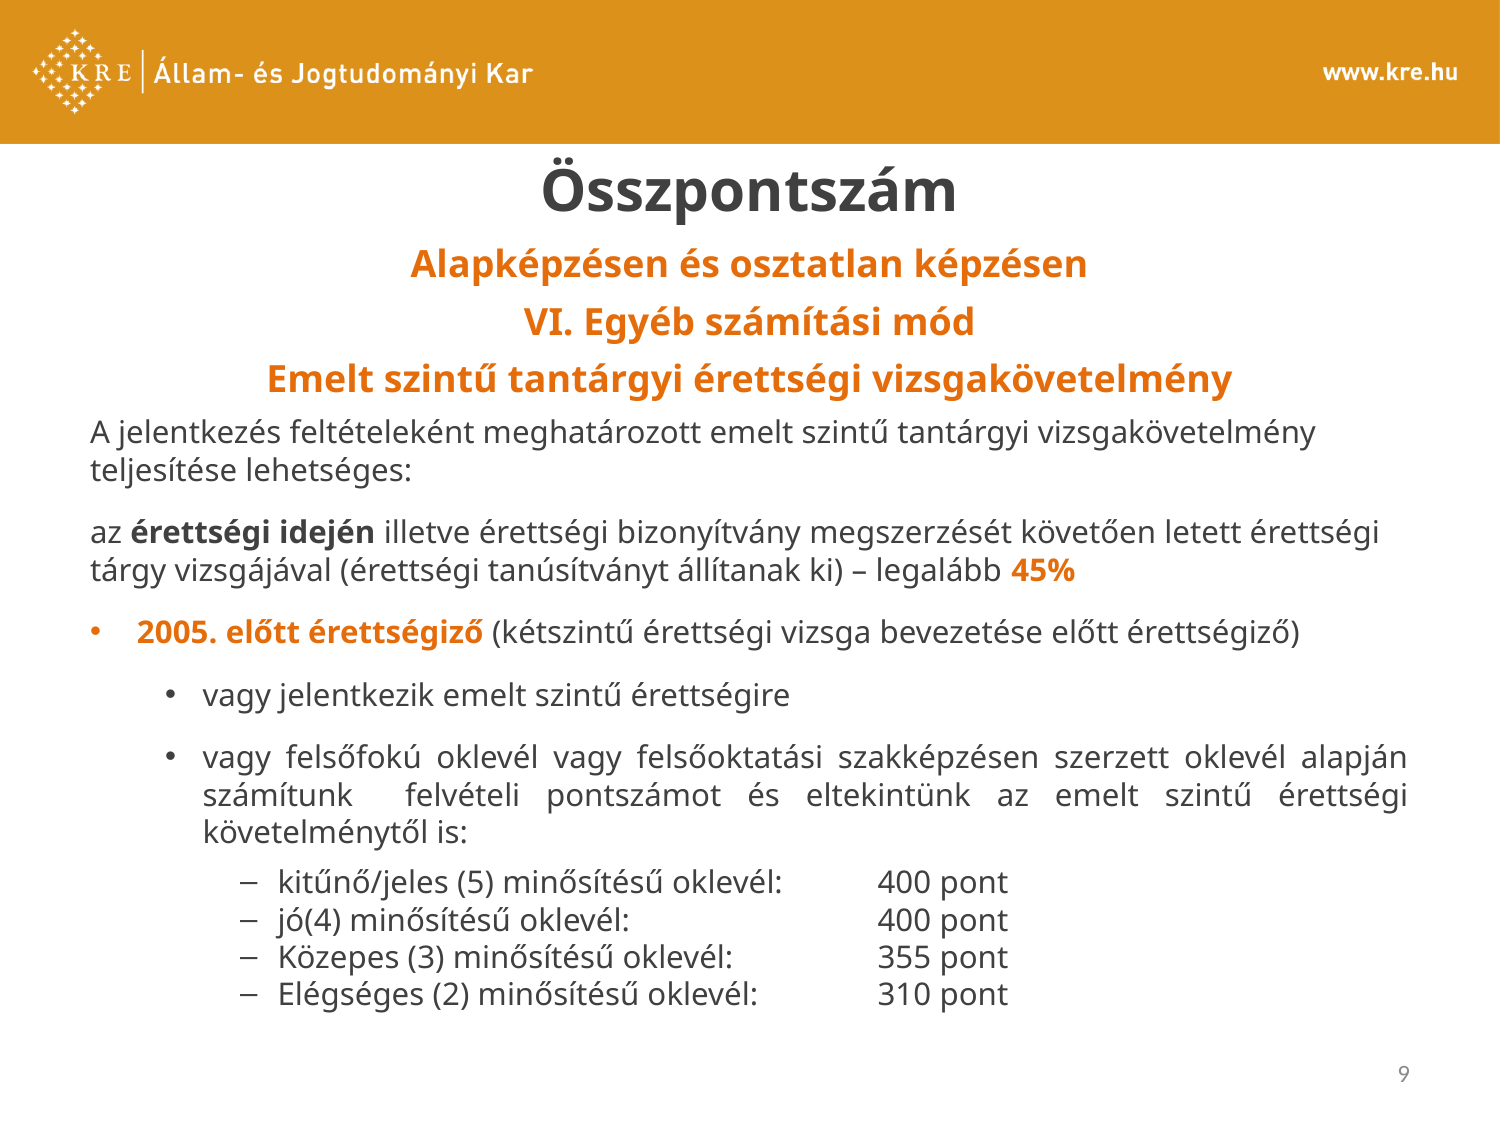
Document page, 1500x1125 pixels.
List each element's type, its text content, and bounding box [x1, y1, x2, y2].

picture [0, 0, 1500, 145]
title Összpontszám [75, 153, 1425, 232]
slide_number 9 [1074, 1042, 1425, 1103]
list Alapképzésen és osztatlan képzésen VI. Egyéb számítási mód Emelt szintű tantárgyi érettségi vizsgakövetelmény A jelentkezés feltételeként meghatározott emelt szintű tantárgyi vizsgakövetelmény teljesítése lehetséges: az érettségi idején illetve érettségi bizonyítvány megszerzését követően letett érettségi tárgy vizsgájával (érettségi tanúsítványt állítanak ki) – legalább 45% 2005. előtt érettségiző (kétszintű érettségi vizsga bevezetése előtt érettségiző) vagy jelentkezik emelt szintű érettségire vagy felsőfokú oklevél vagy felsőoktatási szakképzésen szerzett oklevél alapján számítunk felvételi pontszámot és eltekintünk az emelt szintű érettségi követelménytől is: kitűnő/jeles (5) minősítésű oklevél: 400 pont jó(4) minősítésű oklevél: 400 pont Közepes (3) minősítésű oklevél: 355 pont Elégséges (2) minősítésű oklevél: 310 pont [75, 232, 1425, 1059]
